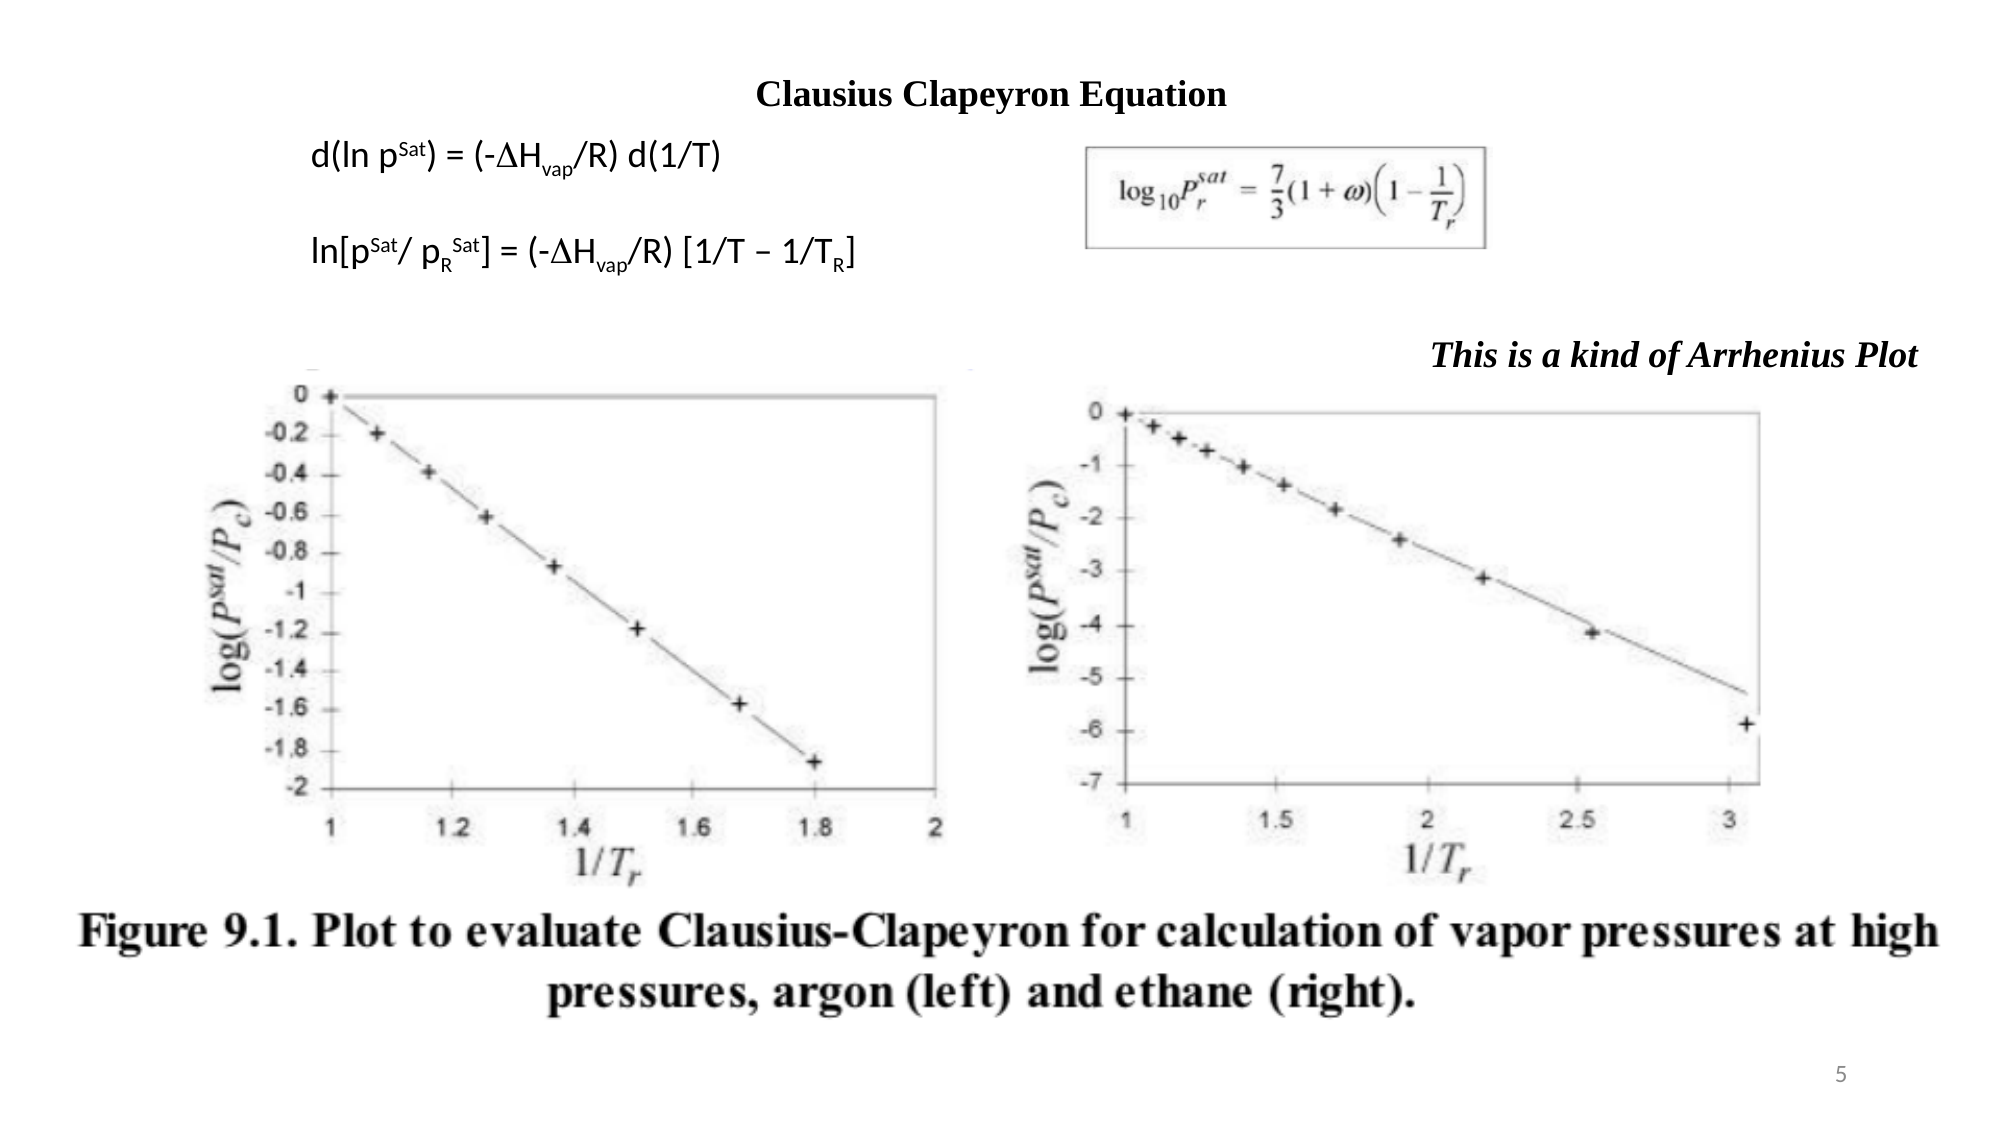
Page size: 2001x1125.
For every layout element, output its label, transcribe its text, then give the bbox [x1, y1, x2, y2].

text_box This is a kind of Arrhenius Plot [1414, 322, 1934, 369]
text_box d(ln pSat) = (-DHvap/R) d(1/T) ln[pSat/ pRSat] = (-DHvap/R) [1/T – 1/TR] [296, 122, 1149, 285]
slide_number 5 [1412, 1043, 1863, 1103]
text_box Clausius Clapeyron Equation [740, 61, 1264, 122]
picture [1078, 139, 1493, 257]
picture [49, 369, 1955, 1043]
